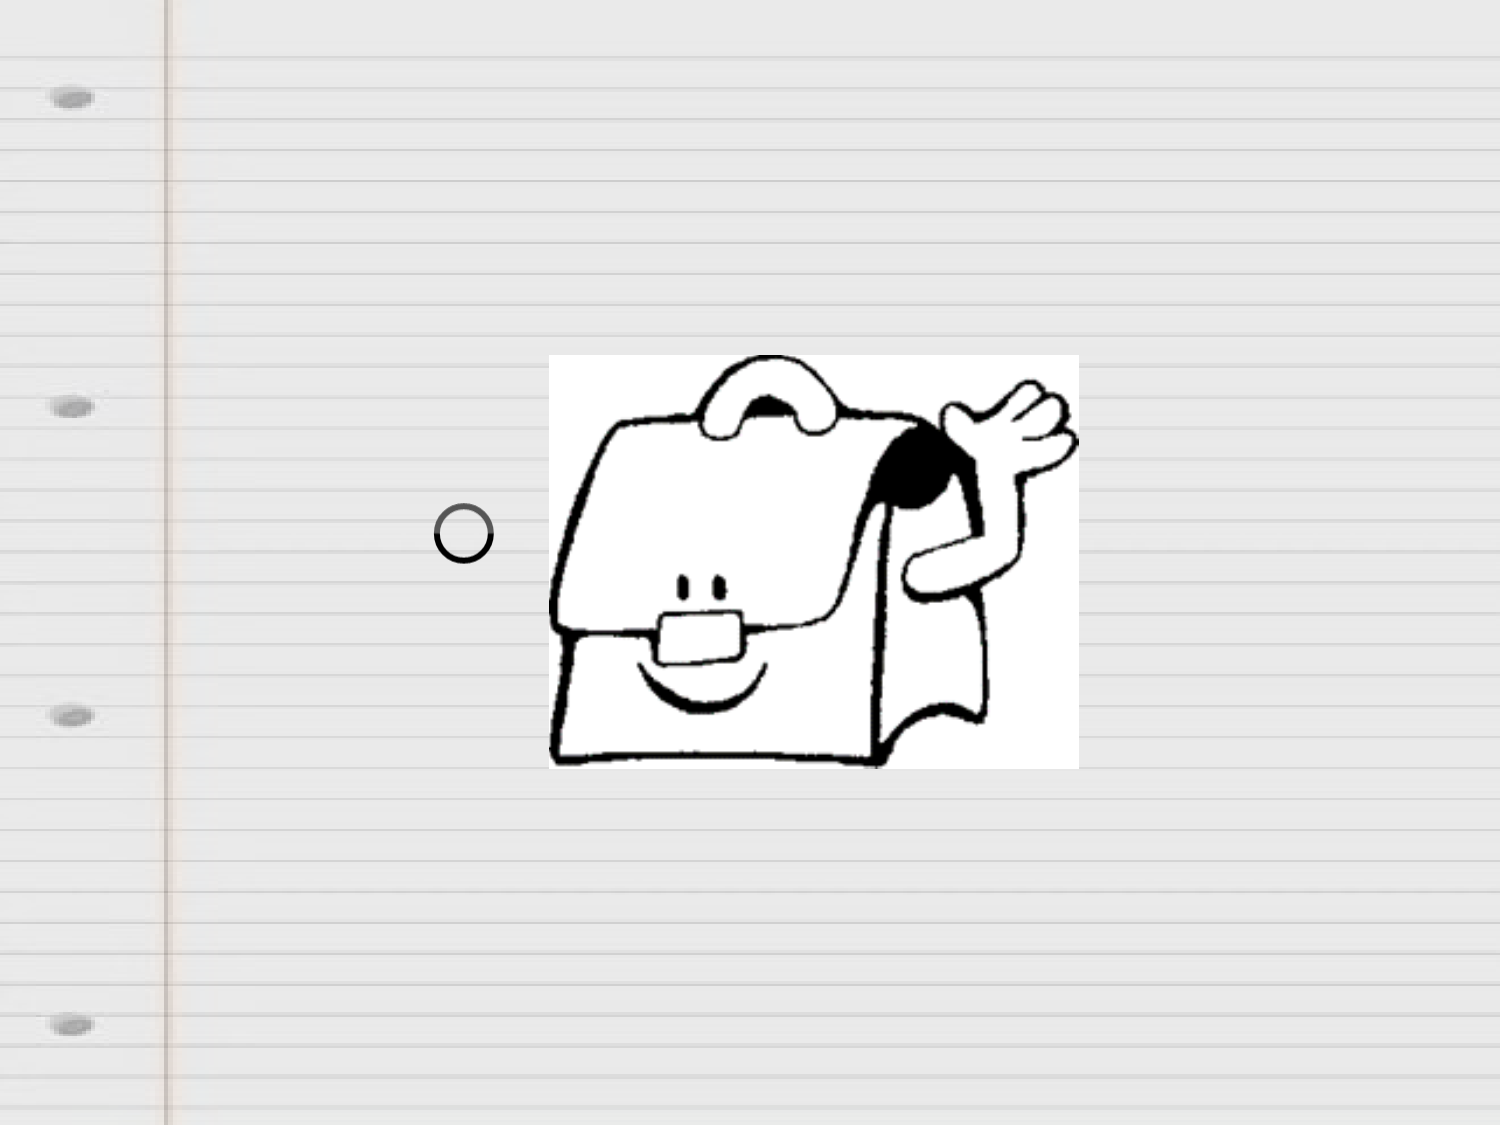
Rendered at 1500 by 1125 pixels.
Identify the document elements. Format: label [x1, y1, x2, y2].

picture [375, 355, 1080, 770]
